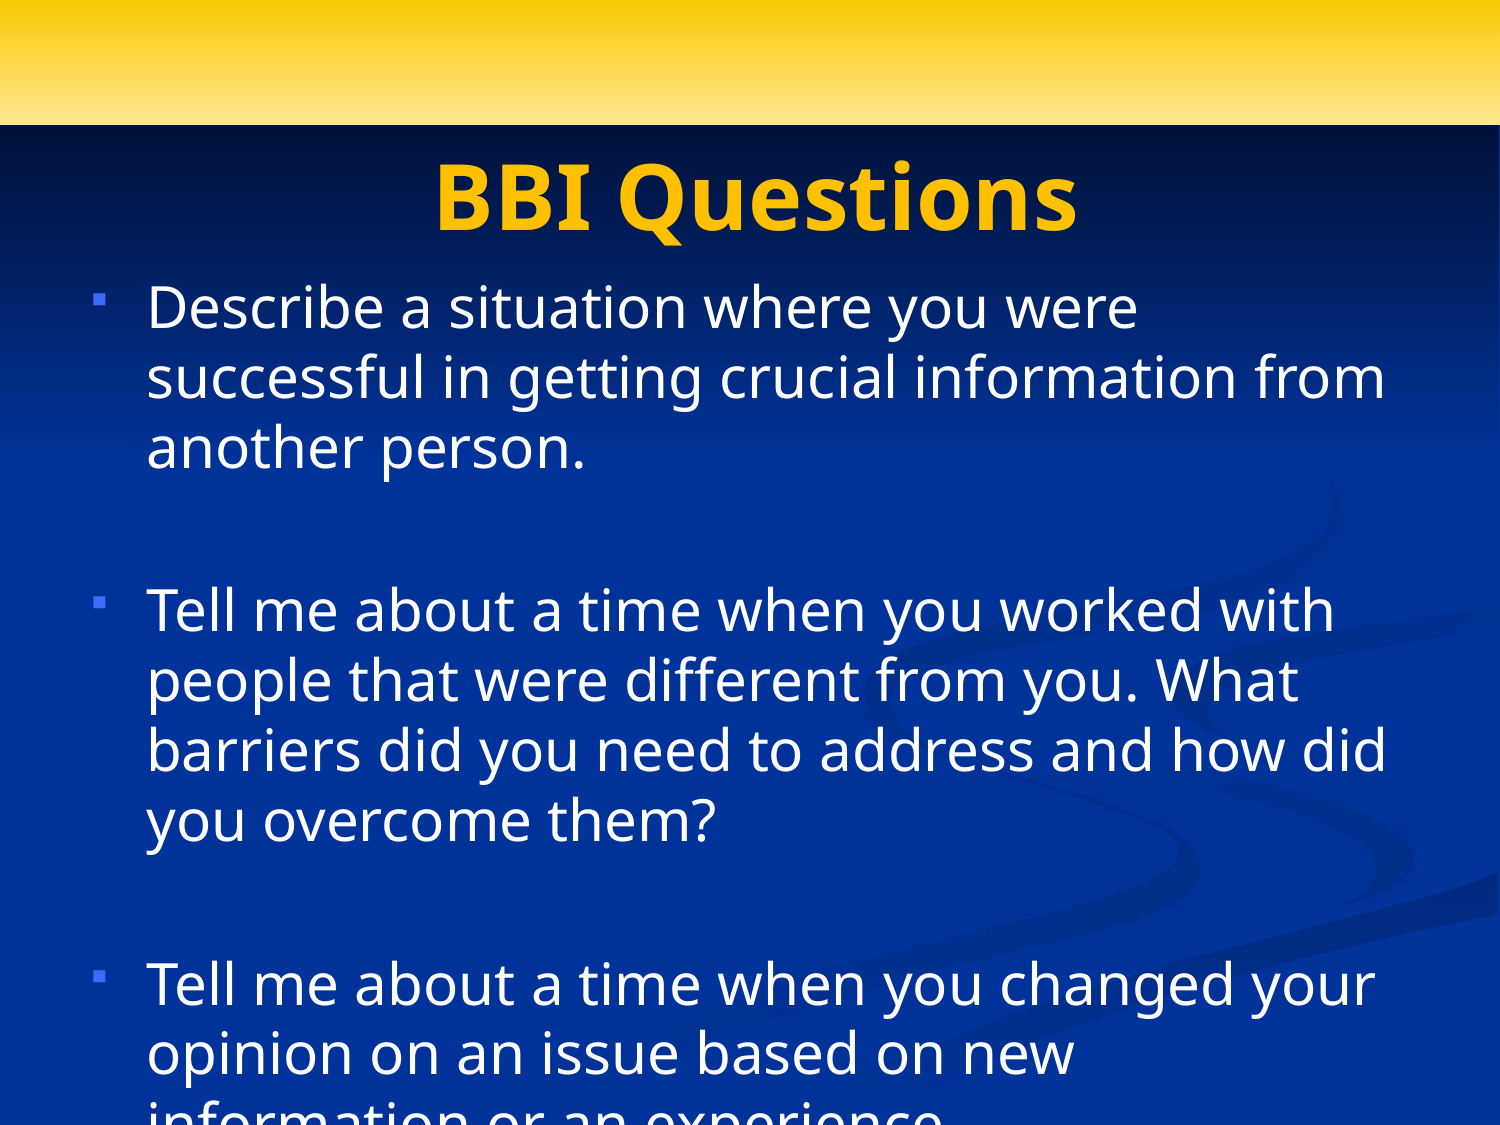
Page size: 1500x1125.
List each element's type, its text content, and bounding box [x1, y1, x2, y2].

title BBI Questions [80, 99, 1432, 288]
list Describe a situation where you were successful in getting crucial information from another person. Tell me about a time when you worked with people that were different from you. What barriers did you need to address and how did you overcome them? Tell me about a time when you changed your opinion on an issue based on new information or an experience. [74, 262, 1426, 1006]
